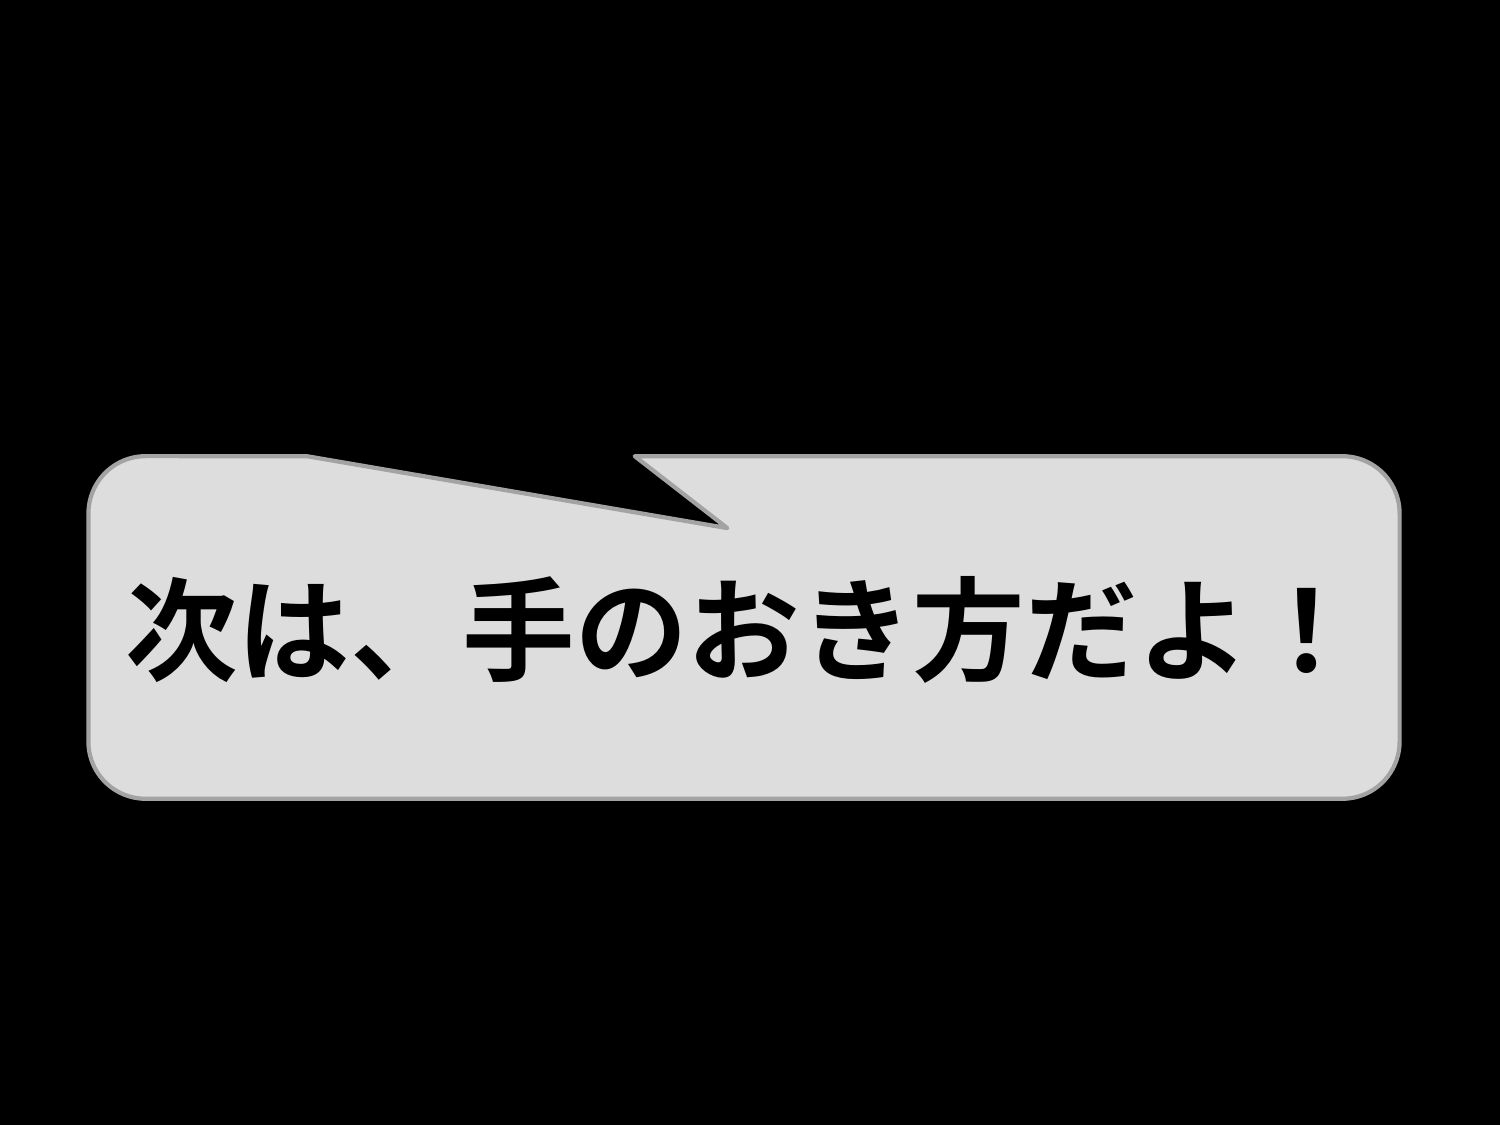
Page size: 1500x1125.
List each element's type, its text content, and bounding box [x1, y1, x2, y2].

text_box 次は、手のおき方だよ！ [86, 454, 1402, 801]
